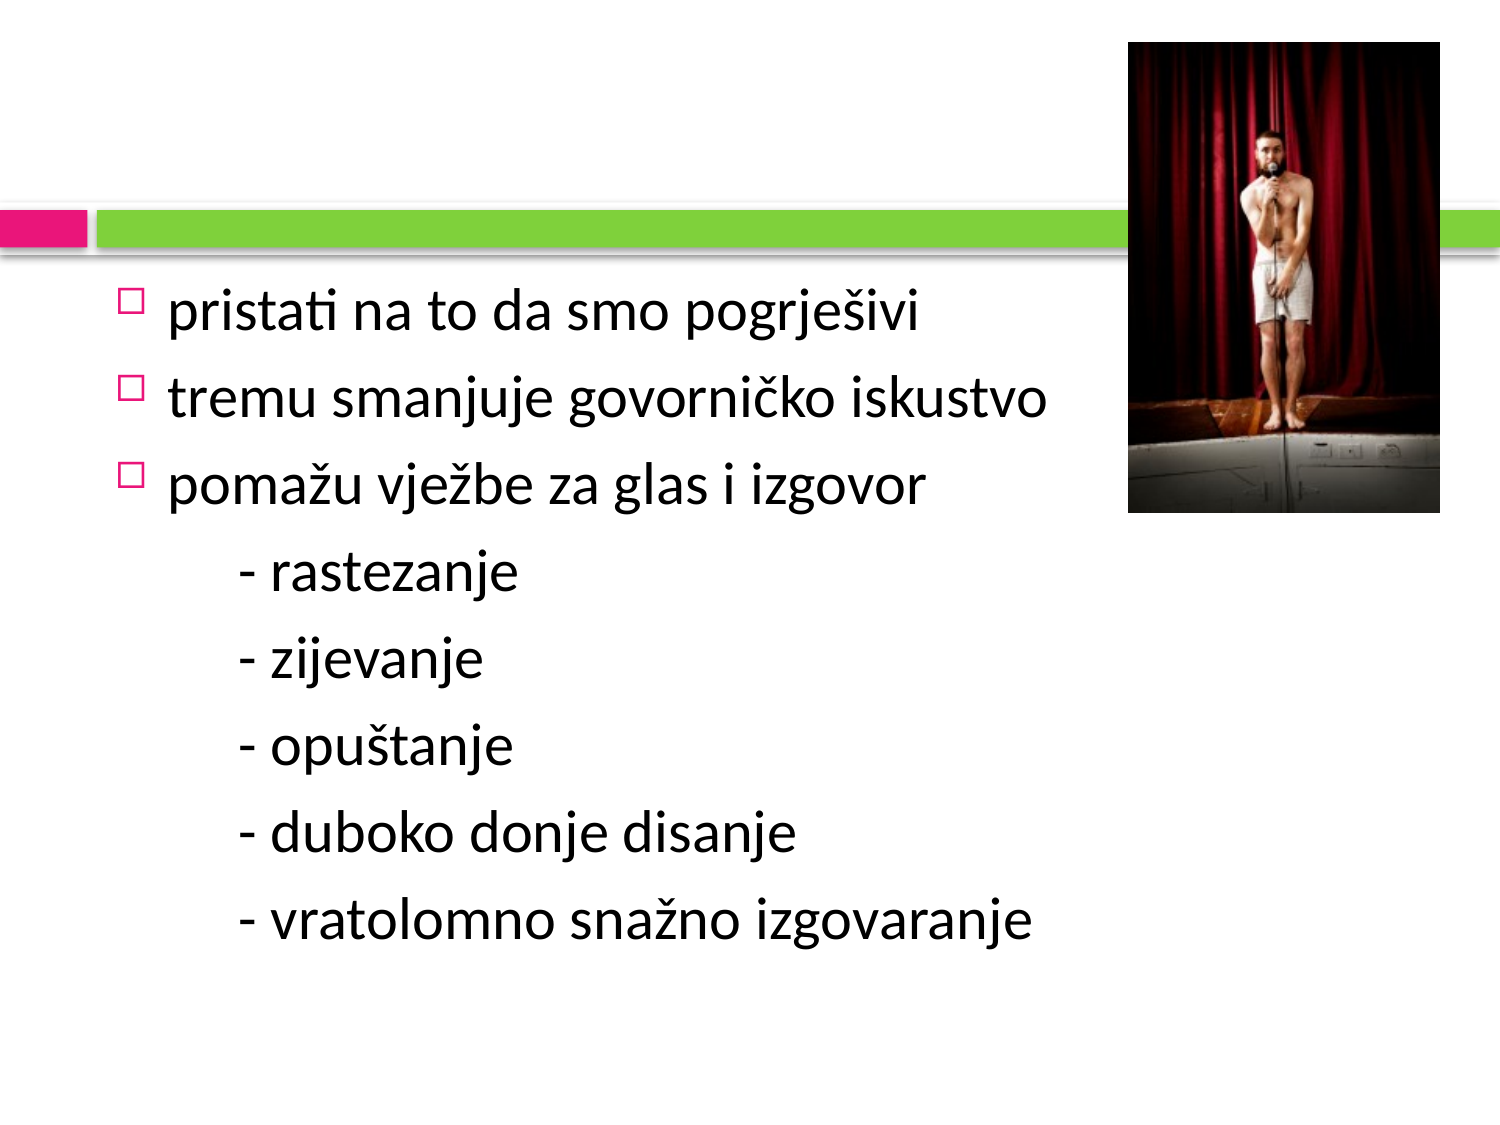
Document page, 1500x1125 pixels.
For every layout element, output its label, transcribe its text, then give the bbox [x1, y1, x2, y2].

picture [1127, 42, 1441, 513]
list pristati na to da smo pogrješivi tremu smanjuje govorničko iskustvo pomažu vježbe za glas i izgovor - rastezanje - zijevanje - opuštanje - duboko donje disanje - vratolomno snažno izgovaranje [100, 262, 1438, 1000]
